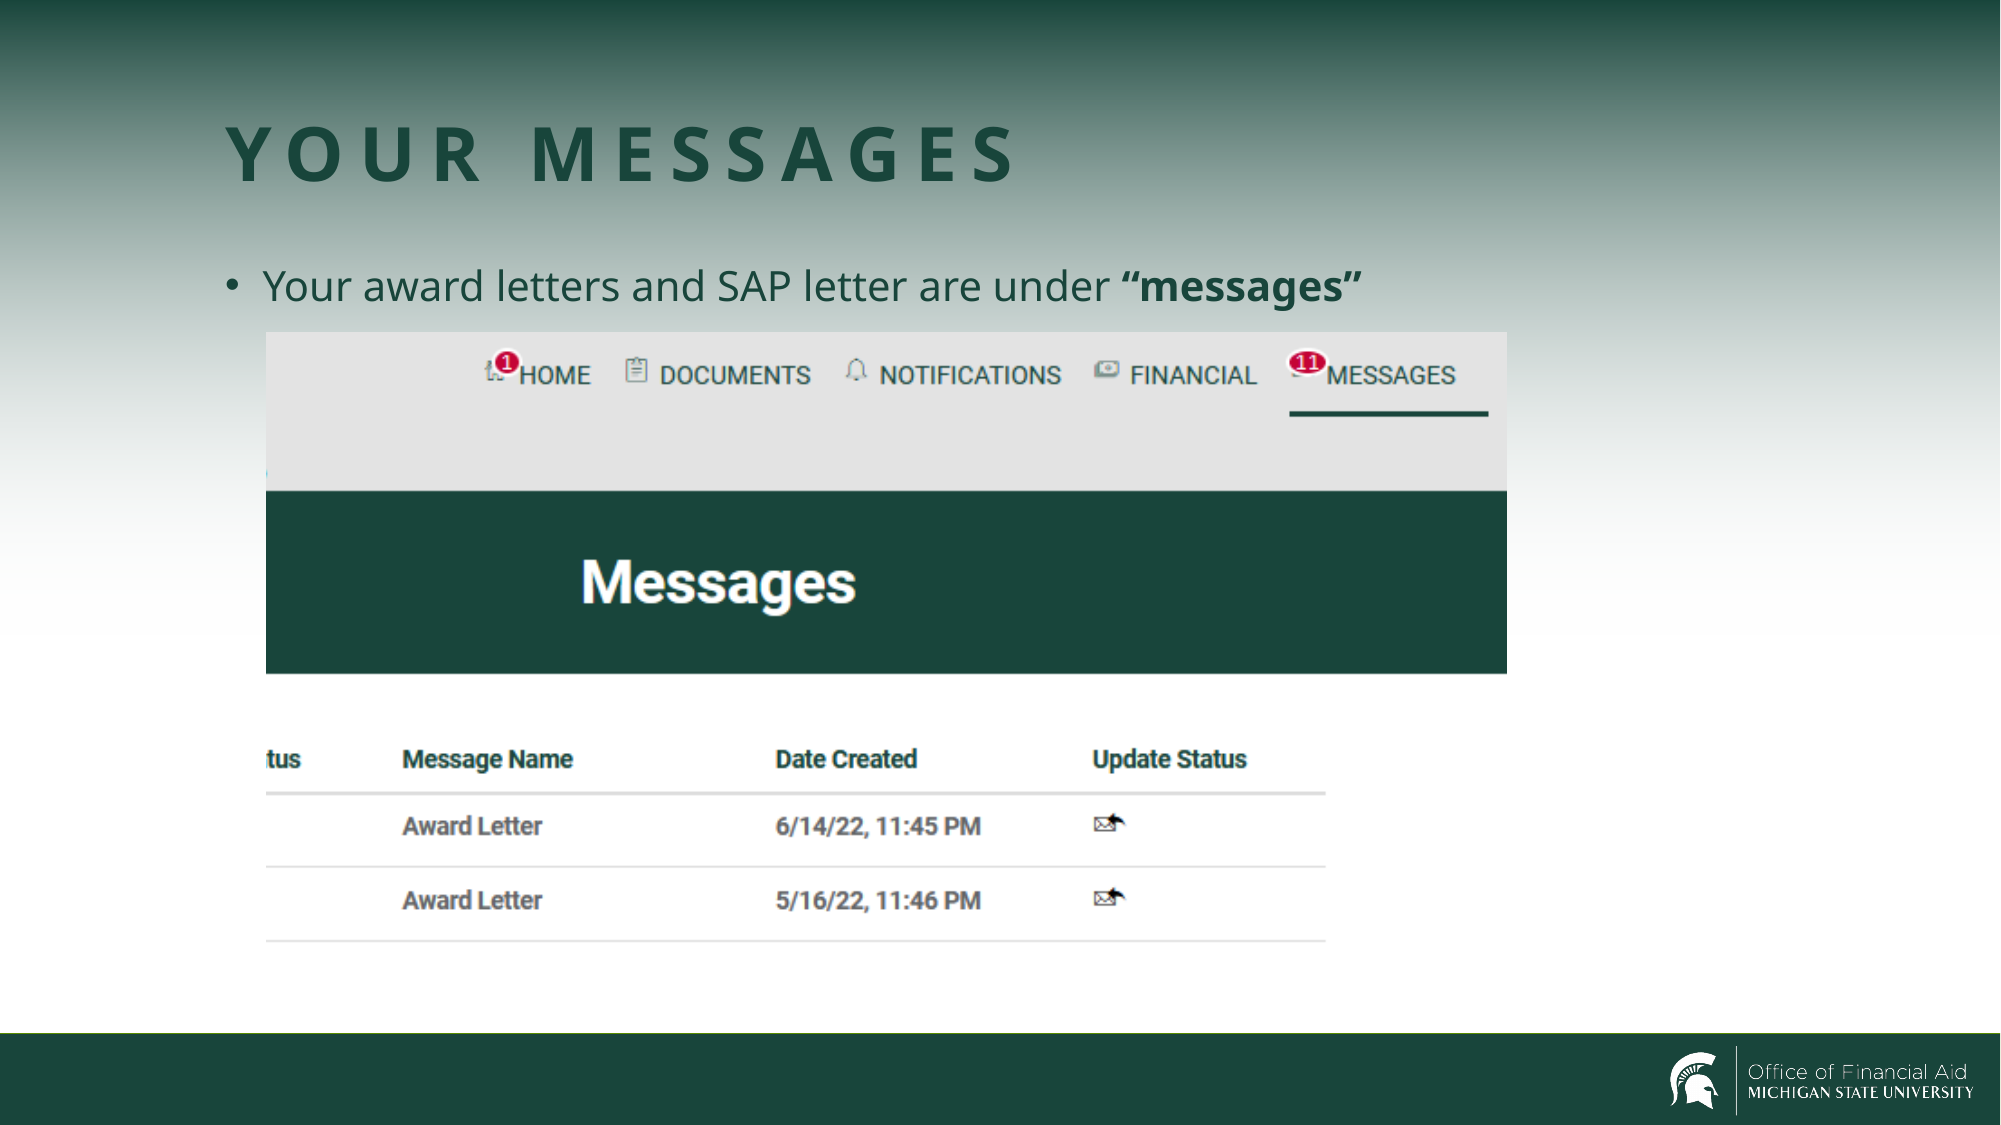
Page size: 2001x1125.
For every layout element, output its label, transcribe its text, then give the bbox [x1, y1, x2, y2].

picture [1670, 1046, 1974, 1117]
text_box Your award letters and SAP letter are under “messages” [224, 249, 1905, 320]
text_box Your Messages [224, 106, 1905, 236]
picture [266, 332, 1507, 955]
